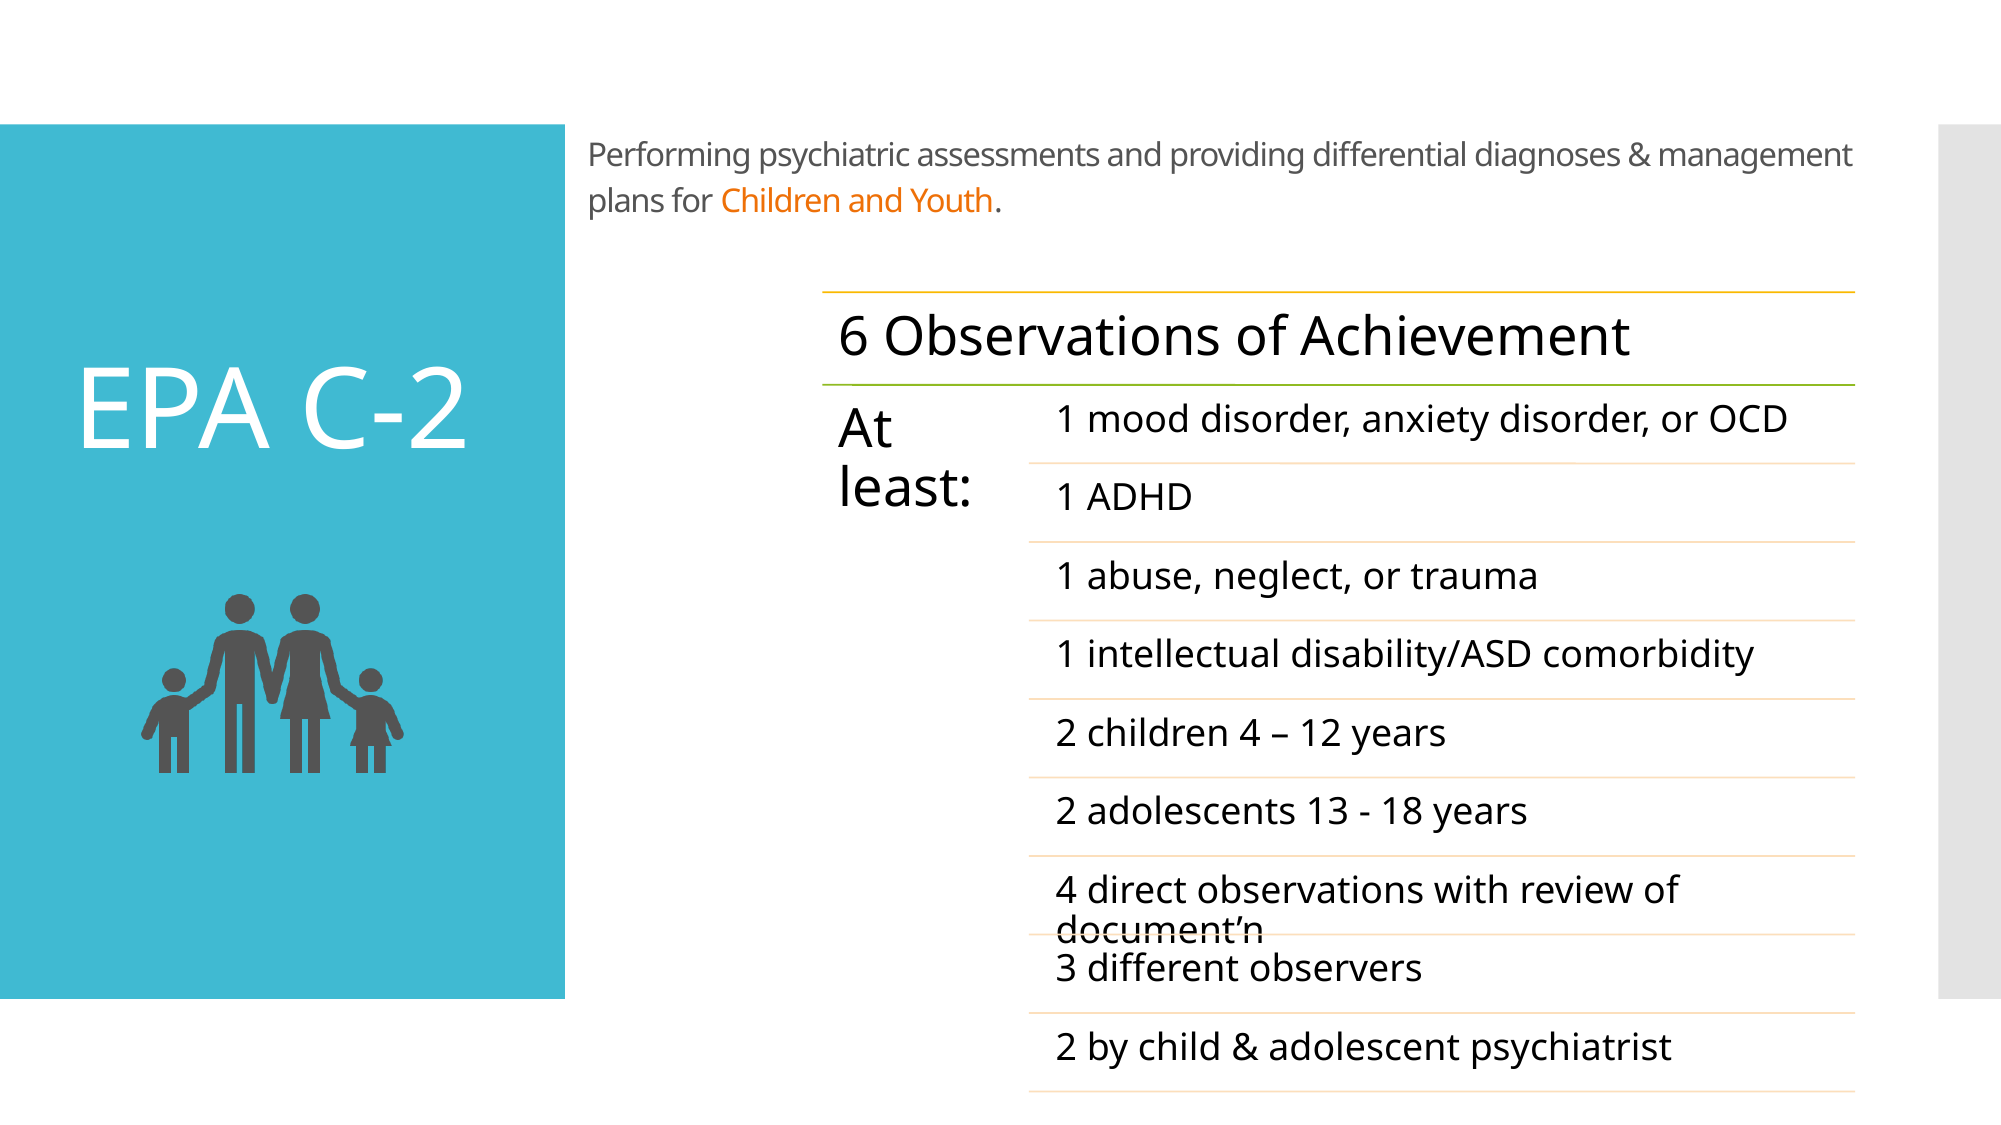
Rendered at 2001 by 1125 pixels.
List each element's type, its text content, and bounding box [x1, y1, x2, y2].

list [821, 291, 1856, 1096]
text_box EPA C-2 [58, 328, 486, 479]
text_box Performing psychiatric assessments and providing differential diagnoses & management plans for Children and Youth. [572, 76, 1906, 251]
picture [129, 540, 415, 826]
